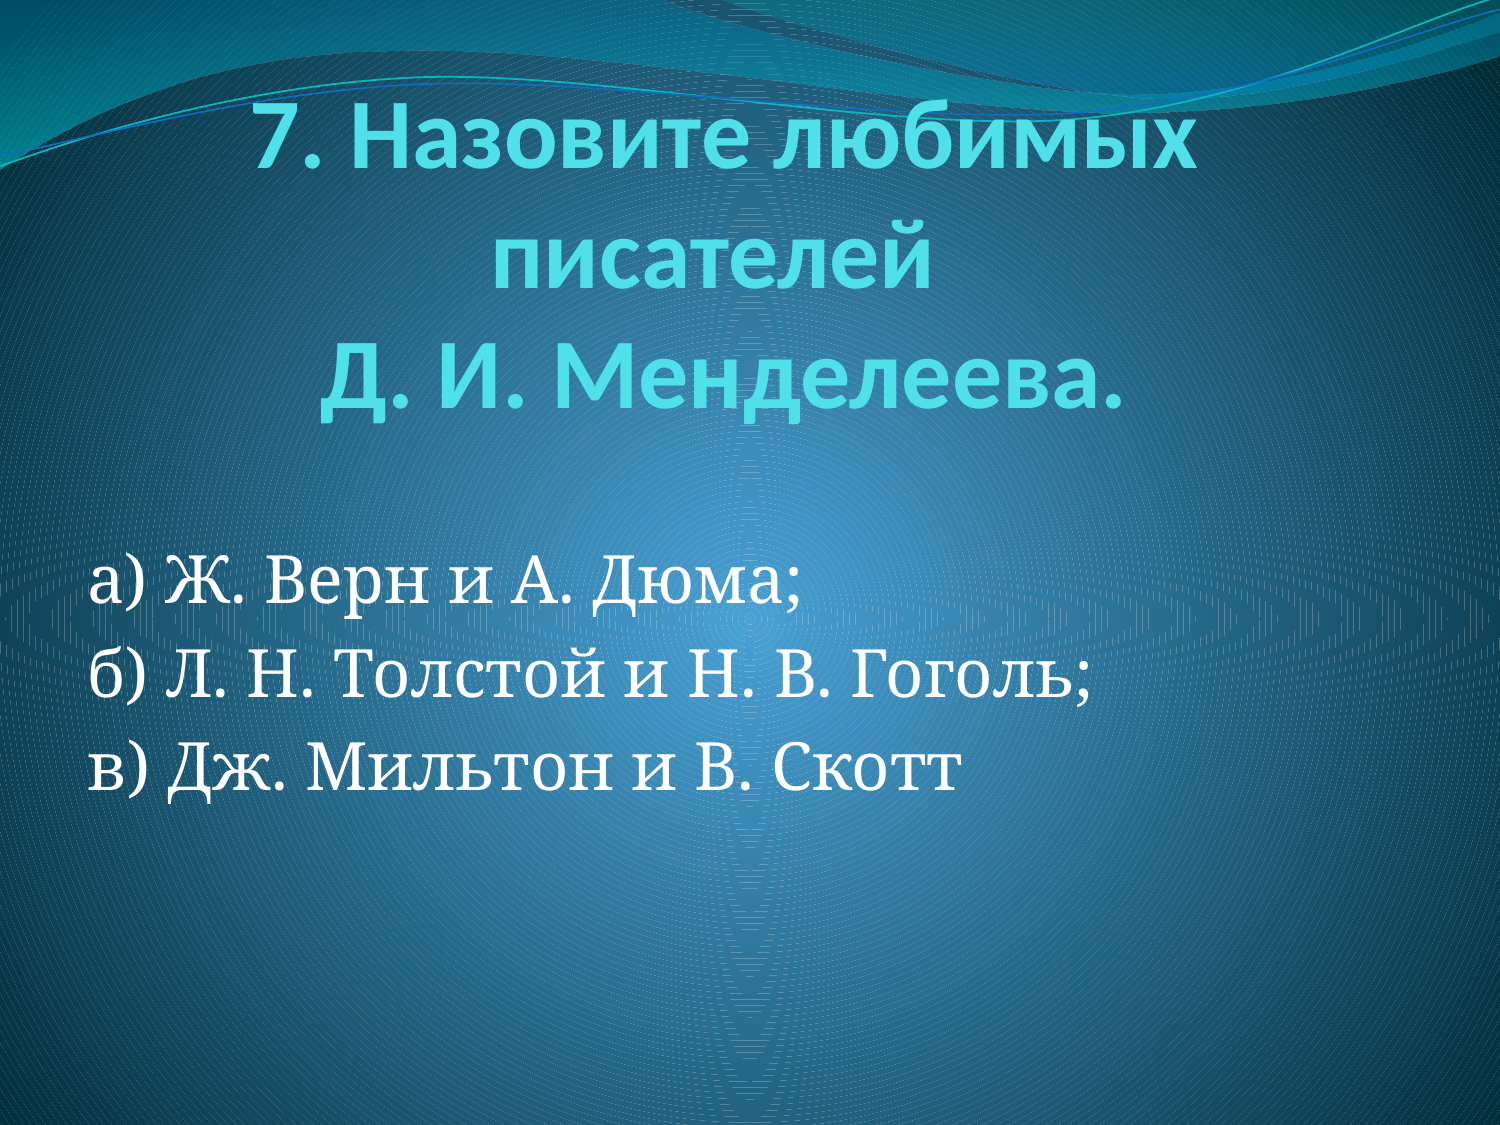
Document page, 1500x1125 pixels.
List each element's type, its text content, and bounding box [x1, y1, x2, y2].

title 7. Назовите любимых писателей Д. И. Менделеева. [82, 128, 1370, 429]
subtitle а) Ж. Верн и А. Дюма; б) Л. Н. Толстой и Н. В. Гоголь; в) Дж. Мильтон и В. Скотт [87, 529, 1376, 818]
